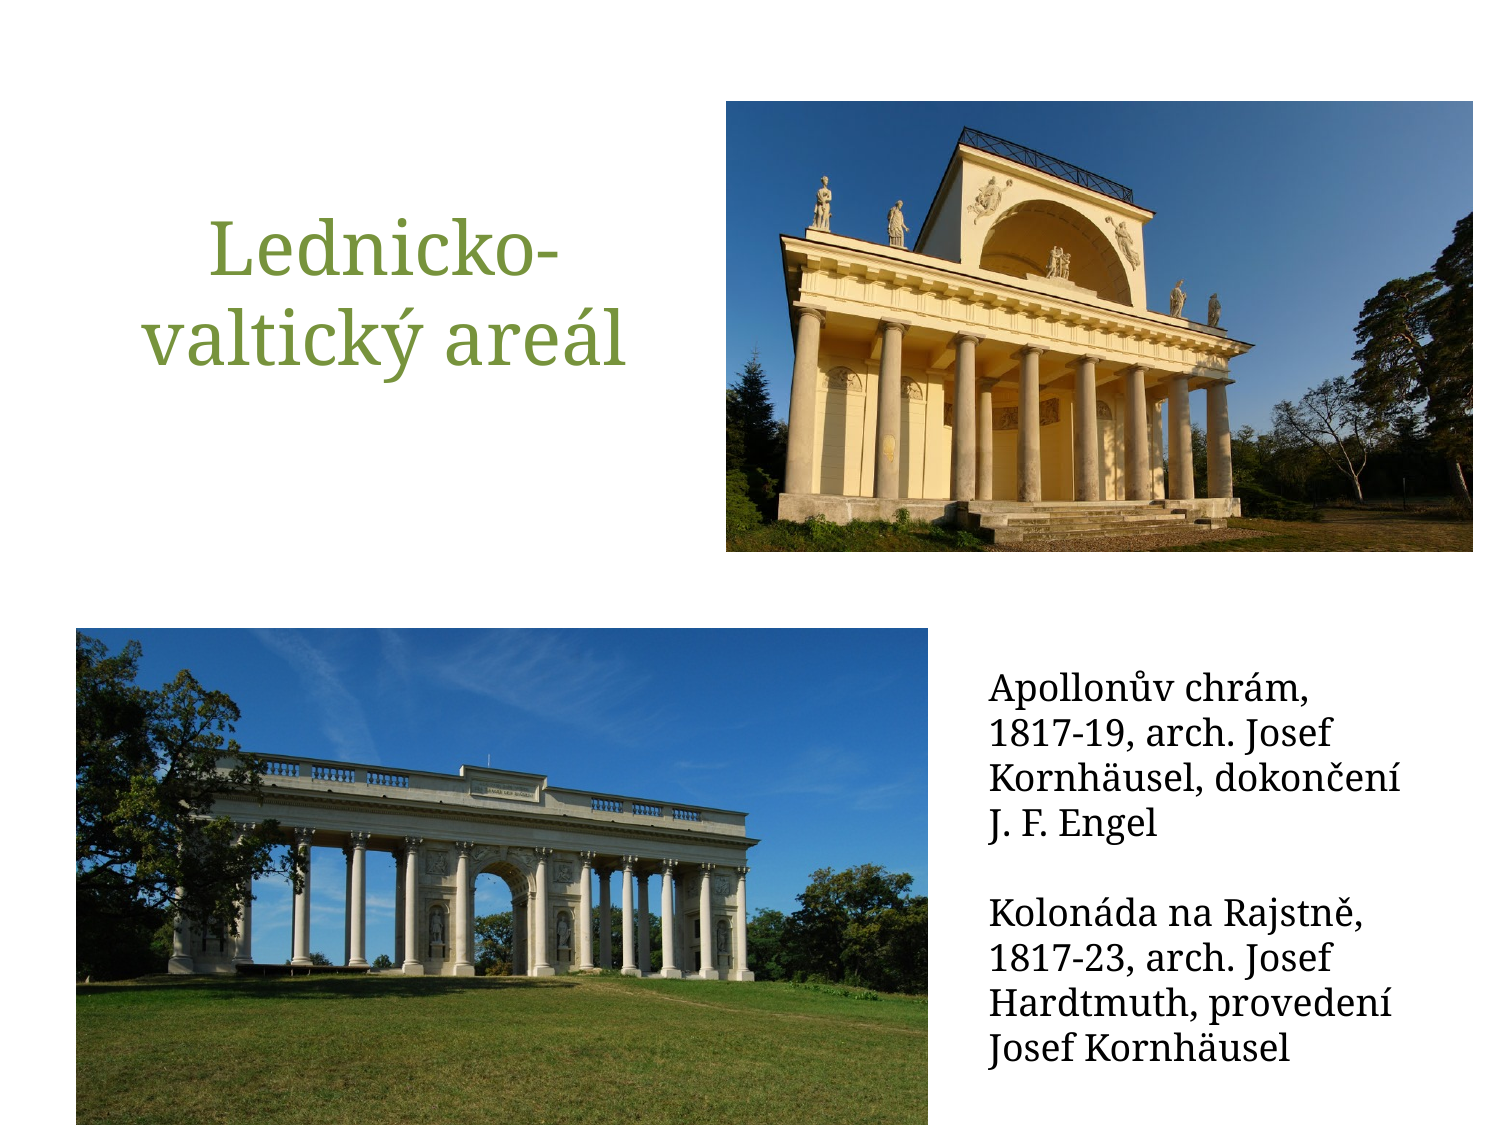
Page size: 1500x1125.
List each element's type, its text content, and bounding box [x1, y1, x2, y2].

picture [726, 101, 1473, 553]
picture [76, 628, 928, 1125]
title Lednicko-valtický areál [76, 196, 693, 384]
text_box Apollonův chrám, 1817-19, arch. Josef Kornhäusel, dokončení J. F. Engel Kolonáda na Rajstně, 1817-23, arch. Josef Hardtmuth, provedení Josef Kornhäusel [973, 656, 1424, 1077]
